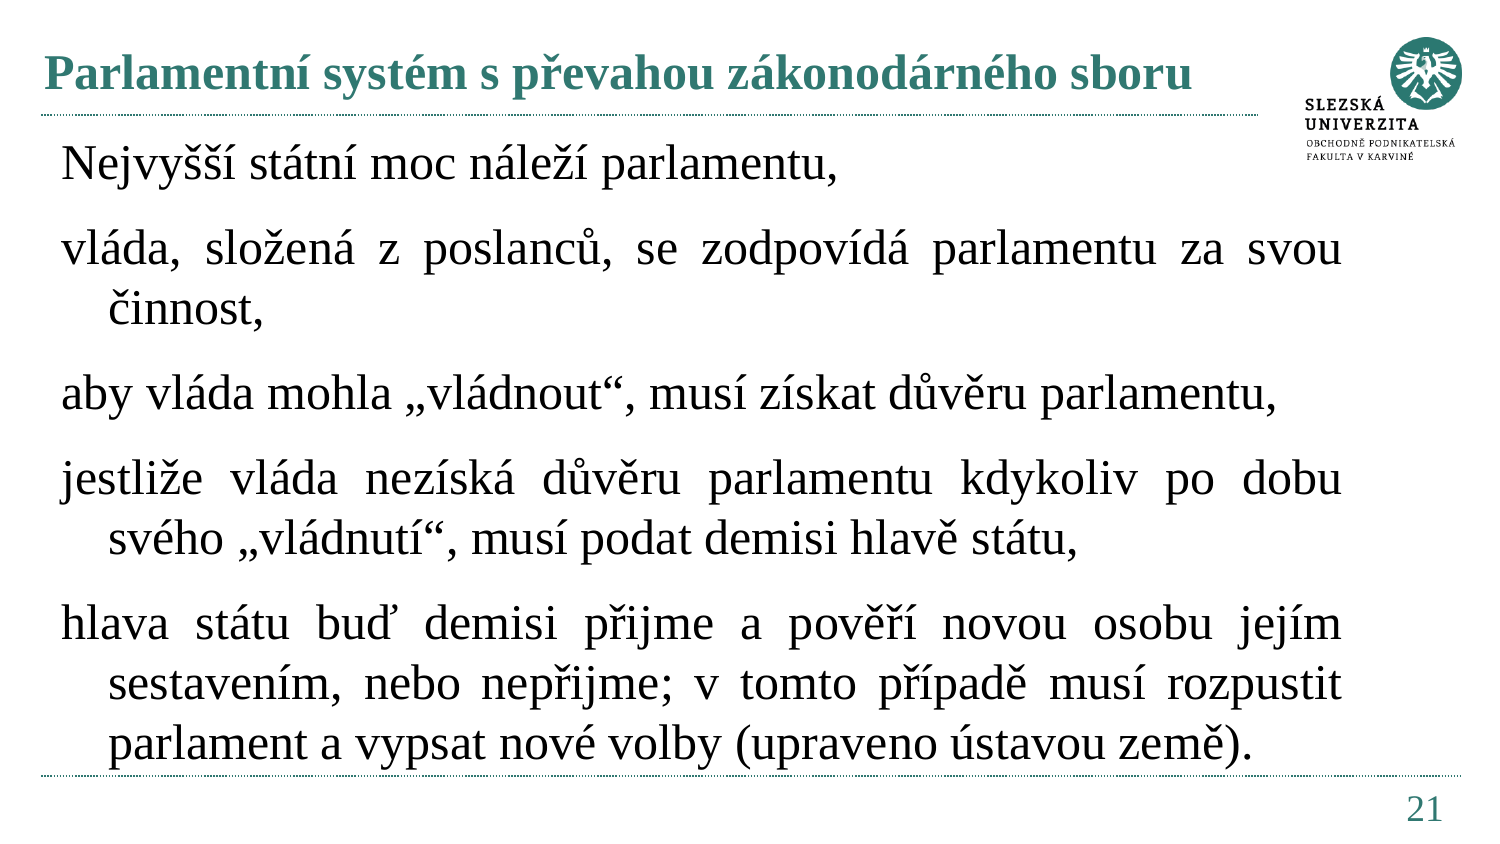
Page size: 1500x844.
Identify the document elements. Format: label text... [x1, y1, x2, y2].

title Parlamentní systém s převahou zákonodárného sboru [29, 32, 1282, 116]
slide_number 21 [1281, 776, 1459, 822]
picture [1305, 37, 1462, 160]
list Nejvyšší státní moc náleží parlamentu, vláda, složená z poslanců, se zodpovídá parlamentu za svou činnost, aby vláda mohla „vládnout“, musí získat důvěru parlamentu, jestliže vláda nezíská důvěru parlamentu kdykoliv po dobu svého „vládnutí“, musí podat demisi hlavě státu, hlava státu buď demisi přijme a pověří novou osobu jejím sestavením, nebo nepřijme; v tomto případě musí rozpustit parlament a vypsat nové volby (upraveno ústavou země). [0, 121, 1359, 780]
